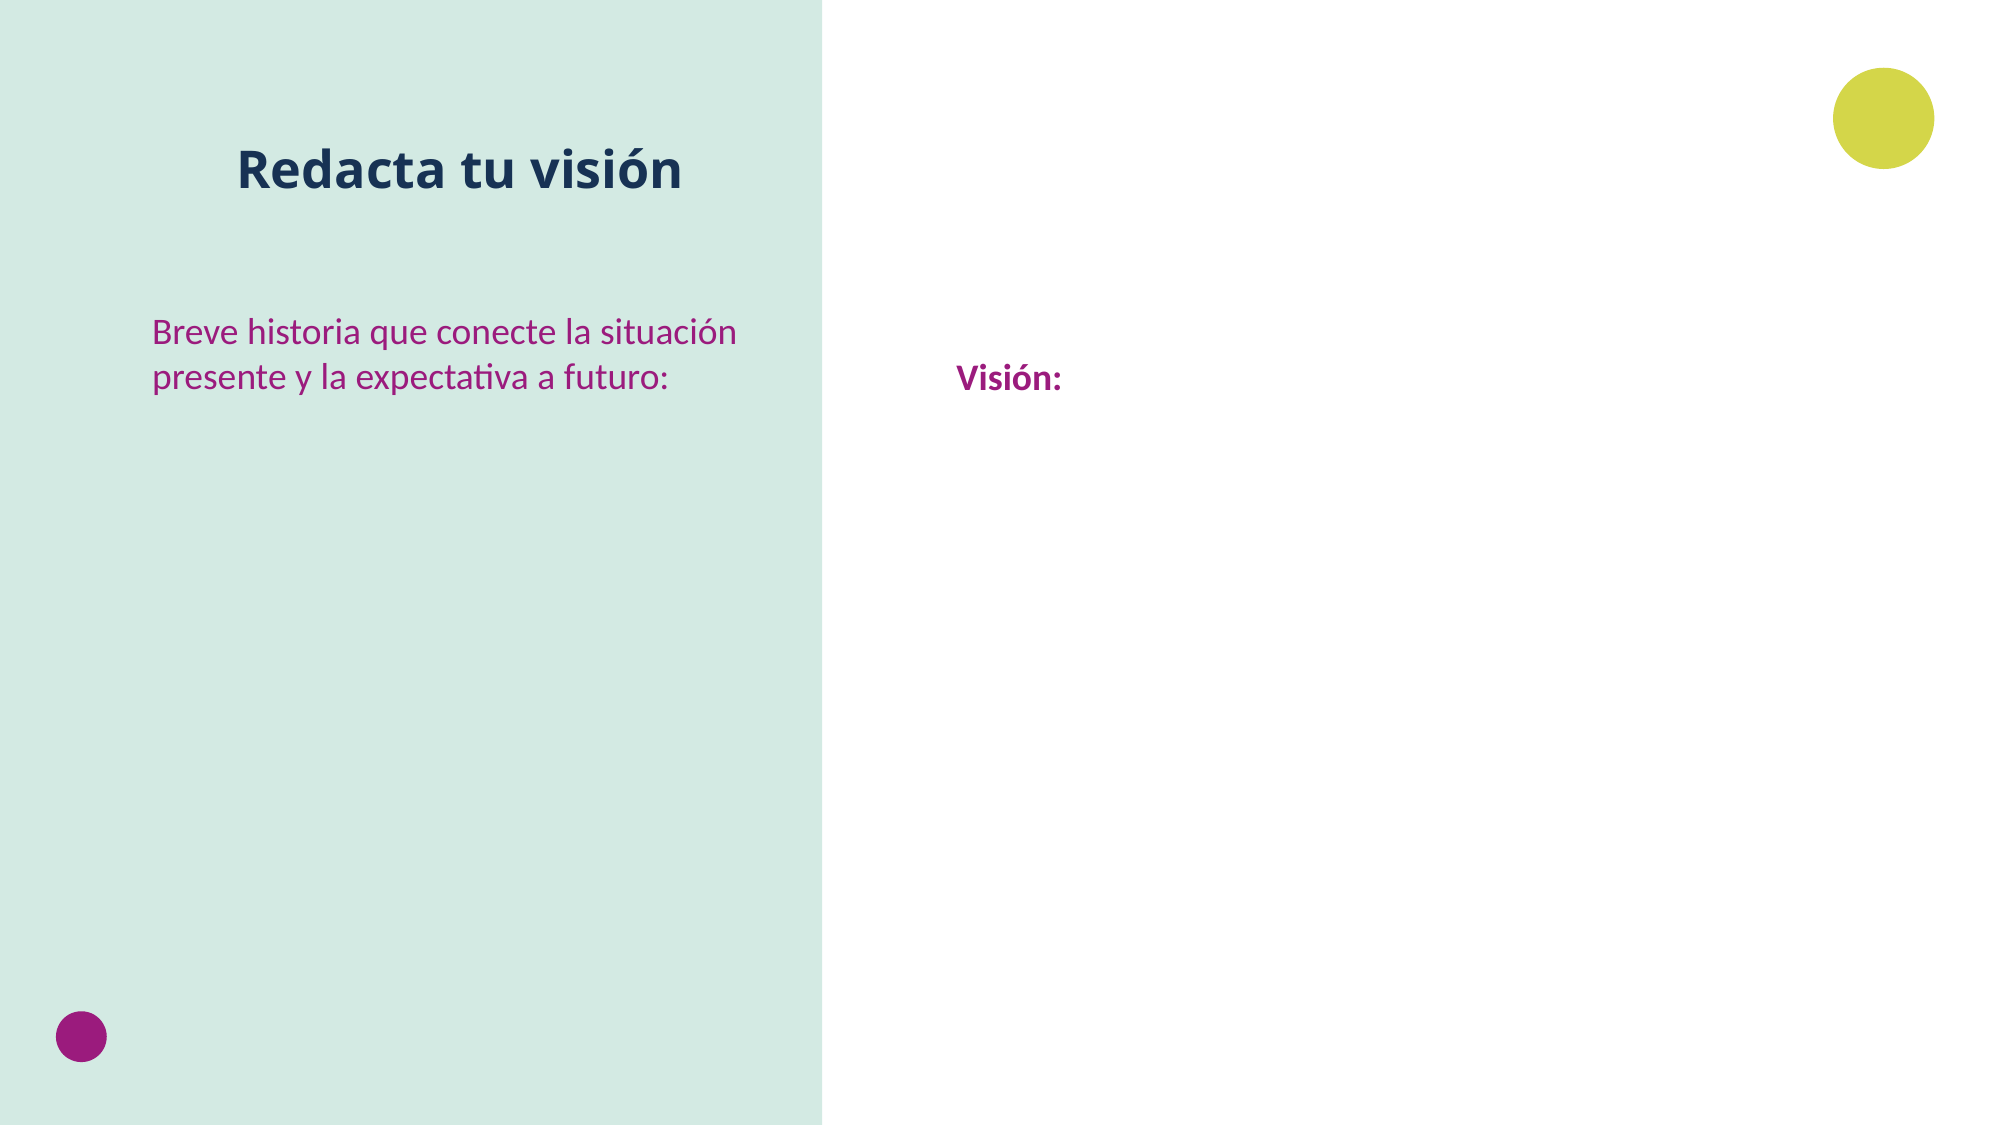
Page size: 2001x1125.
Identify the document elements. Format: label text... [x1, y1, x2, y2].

text_box Visión: [941, 345, 1863, 406]
title Redacta tu visión [137, 75, 783, 208]
text_box Breve historia que conecte la situación presente y la expectativa a futuro: [137, 299, 783, 405]
